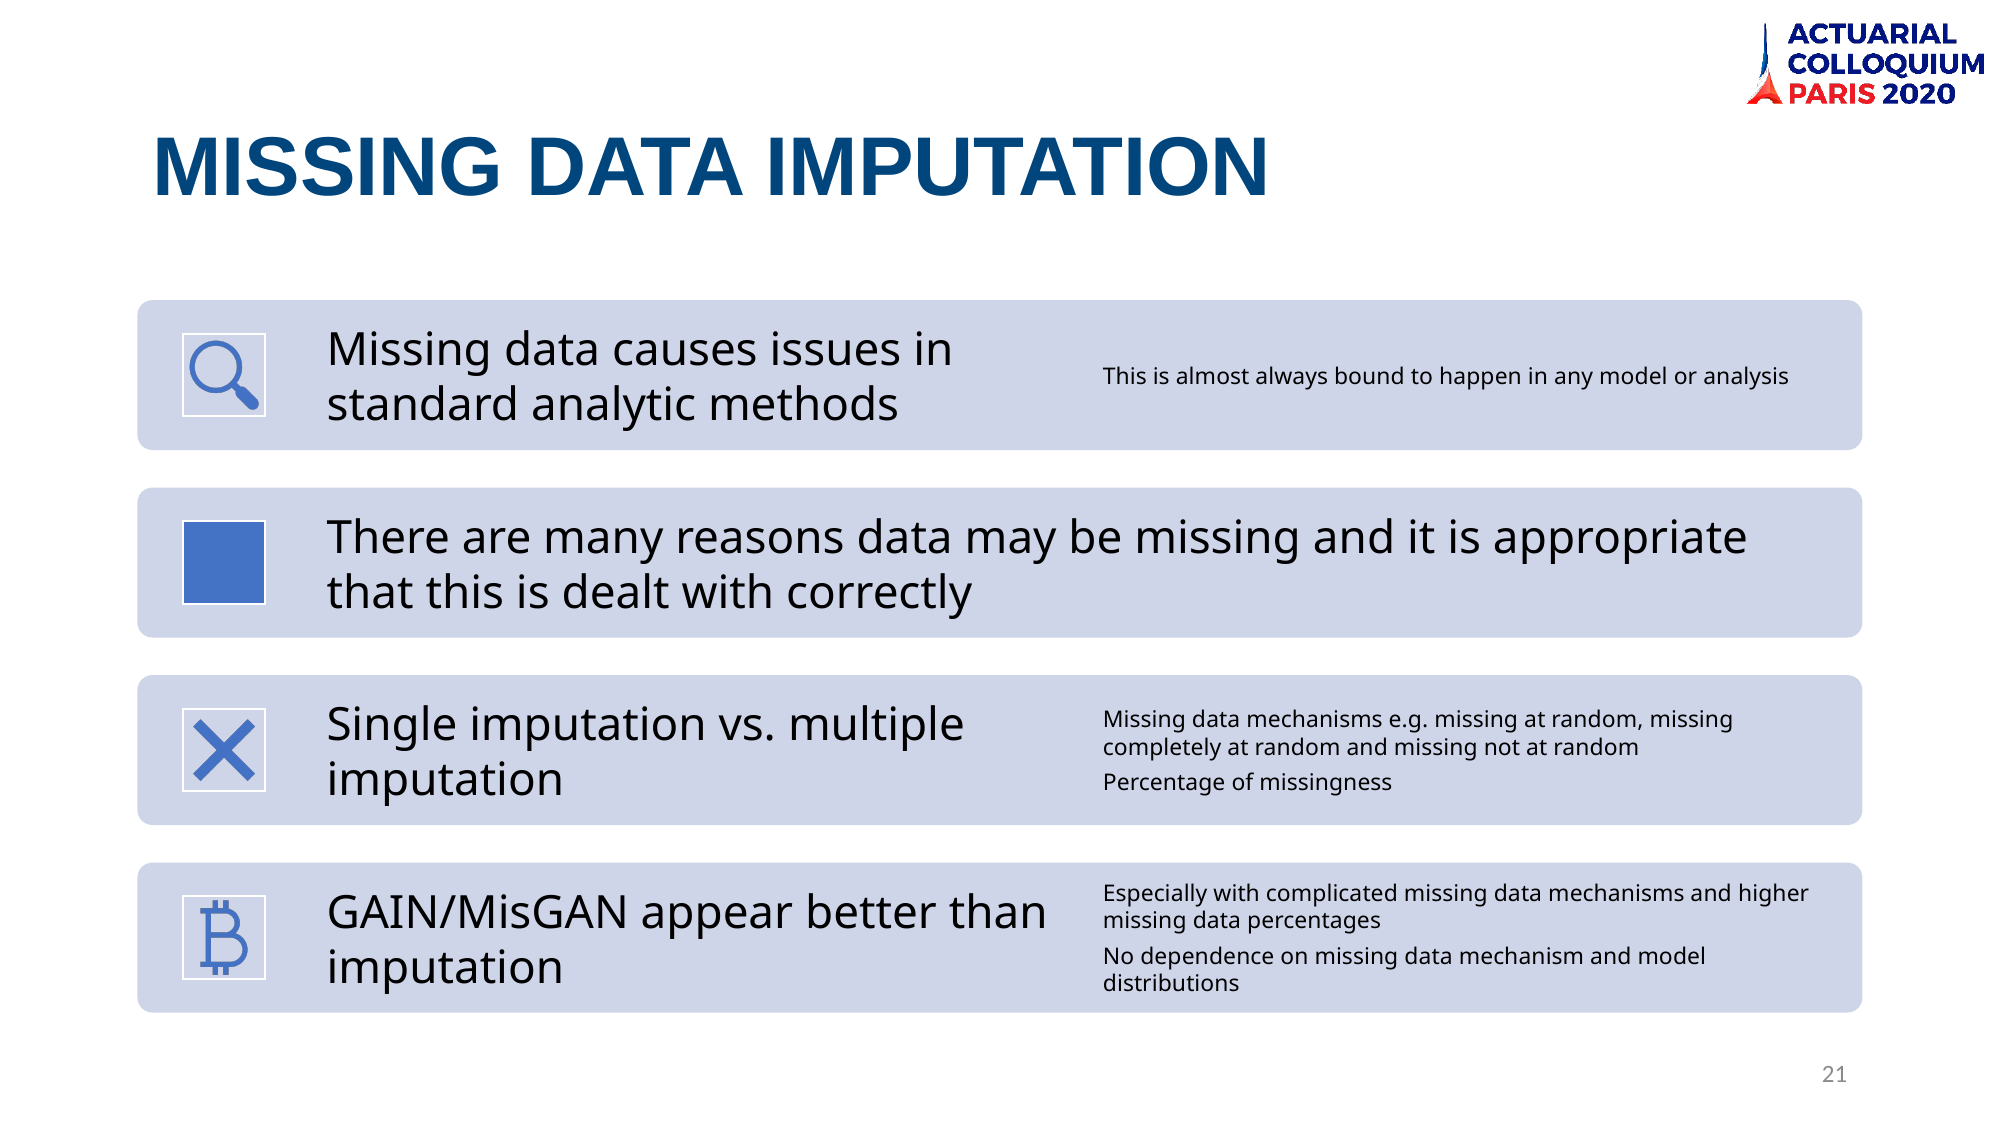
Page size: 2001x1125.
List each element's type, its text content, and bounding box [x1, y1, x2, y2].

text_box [137, 299, 1863, 1014]
slide_number 21 [1412, 1042, 1863, 1103]
picture [1740, 6, 1985, 112]
title MISSING DATA IMPUTATION [137, 59, 1863, 278]
